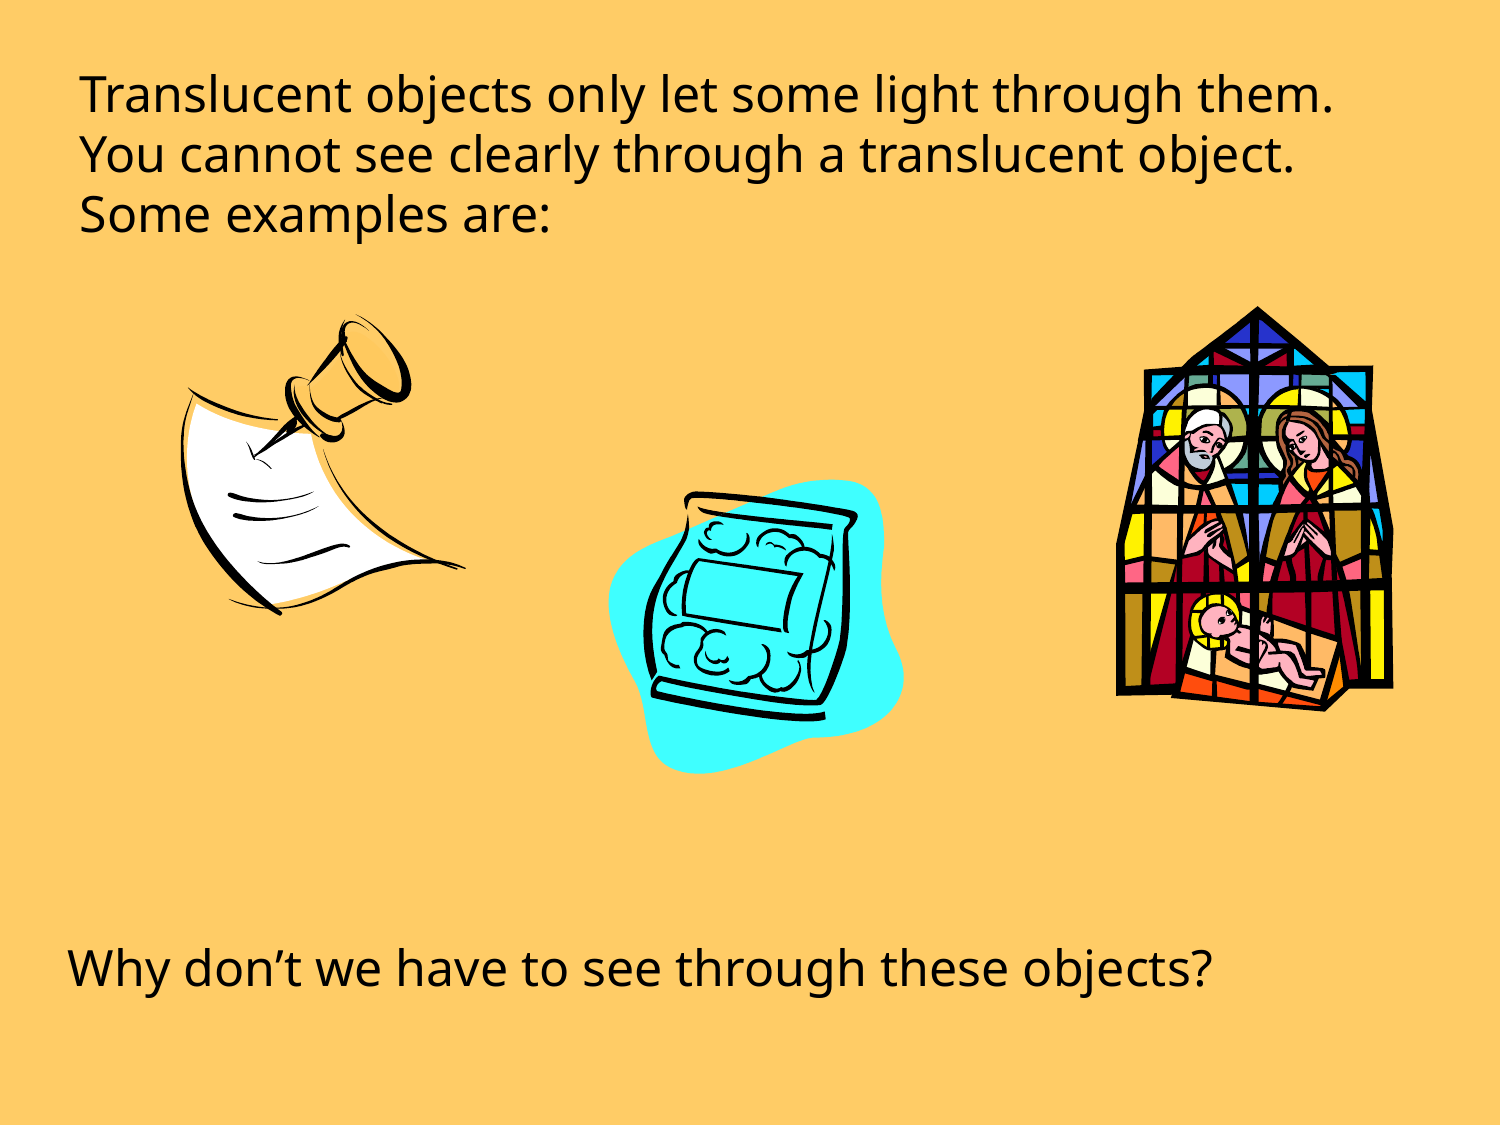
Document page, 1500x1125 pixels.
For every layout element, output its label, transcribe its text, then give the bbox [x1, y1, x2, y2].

picture [1115, 302, 1398, 716]
text_box Why don’t we have to see through these objects? [53, 928, 1459, 1004]
text_box Translucent objects only let some light through them. You cannot see clearly through a translucent object. Some examples are: [64, 54, 1447, 250]
picture [147, 314, 467, 617]
picture [608, 479, 905, 775]
